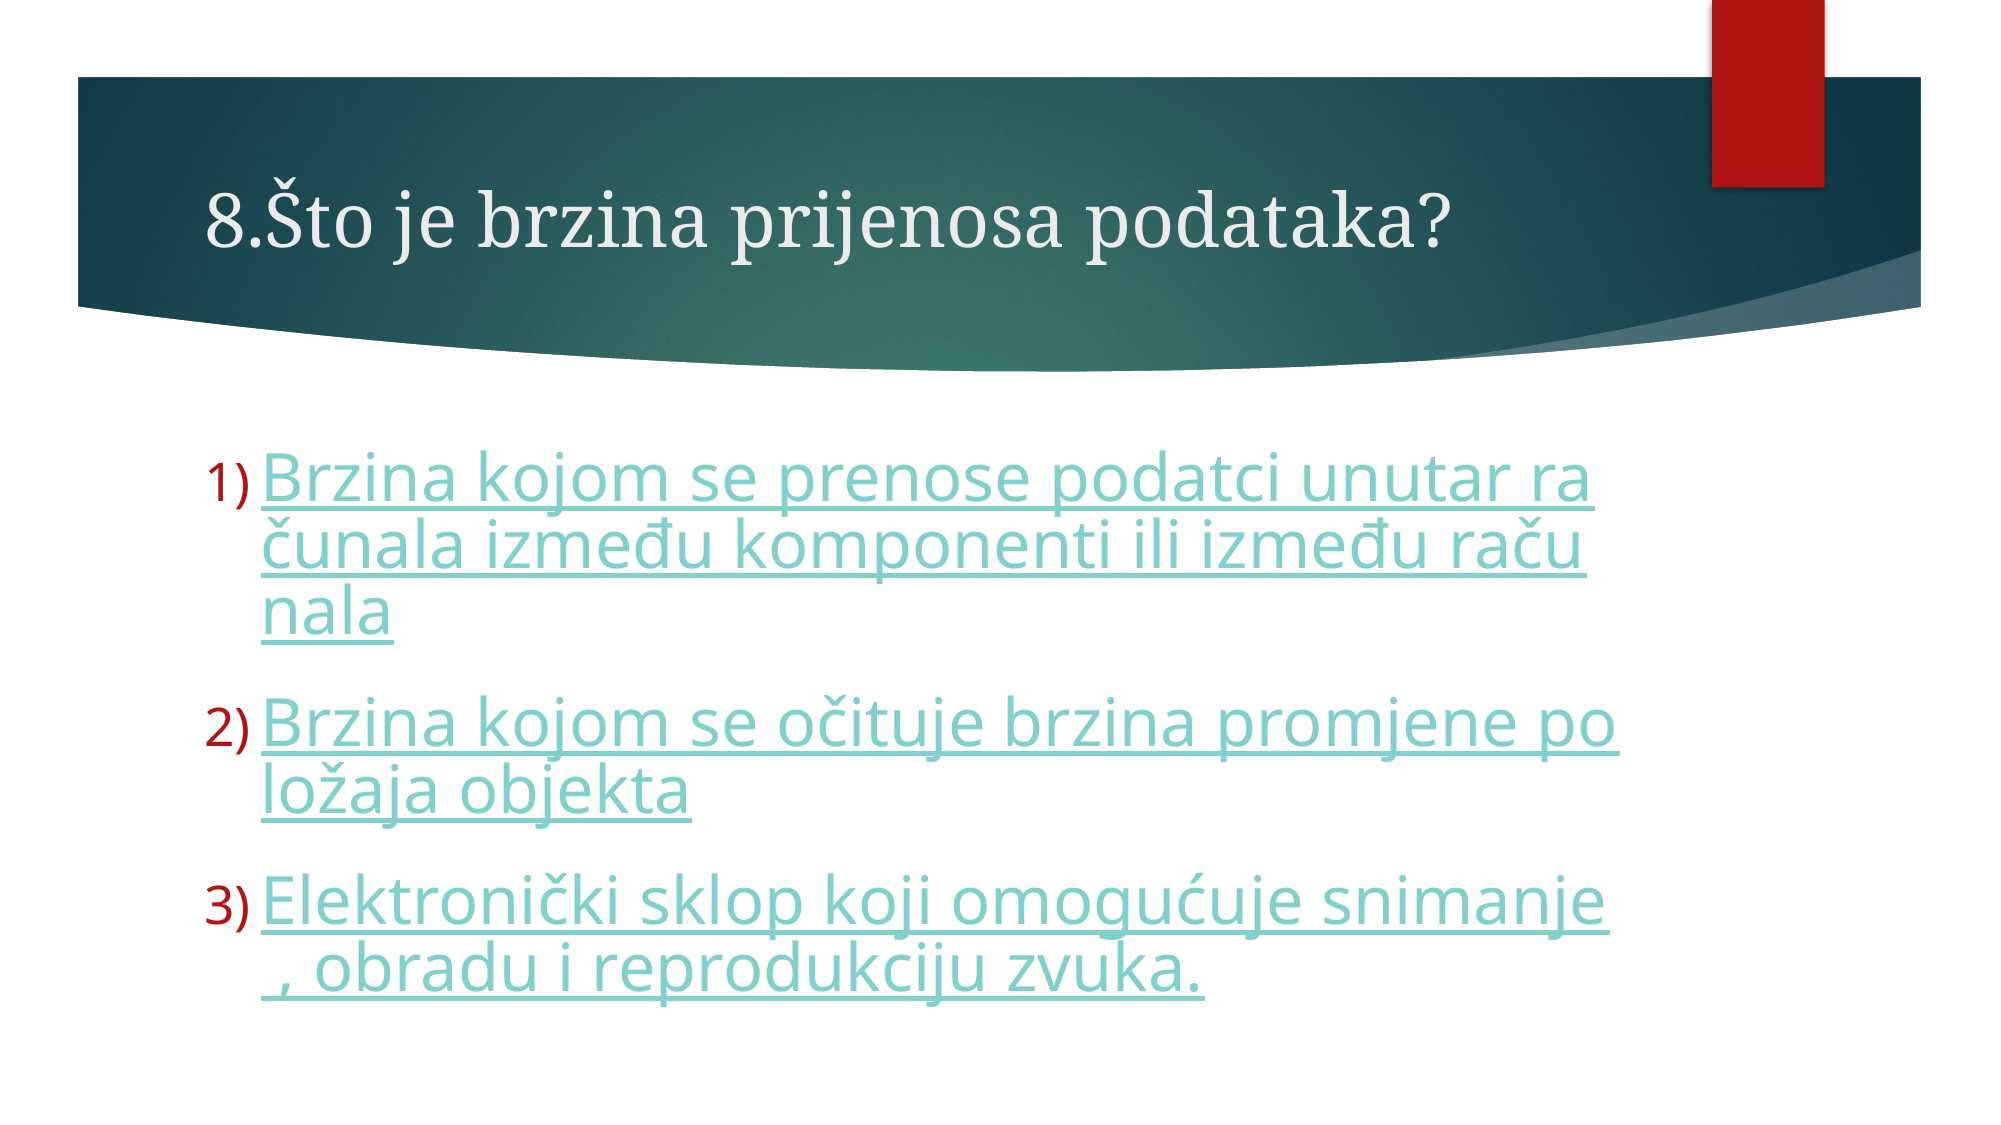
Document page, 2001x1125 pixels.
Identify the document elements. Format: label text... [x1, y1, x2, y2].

list Brzina kojom se prenose podatci unutar računala između komponenti ili između računala Brzina kojom se očituje brzina promjene položaja objekta Elektronički sklop koji omogućuje snimanje , obradu i reprodukciju zvuka. [189, 427, 1638, 1108]
title 8.Što je brzina prijenosa podataka? [189, 159, 1638, 276]
